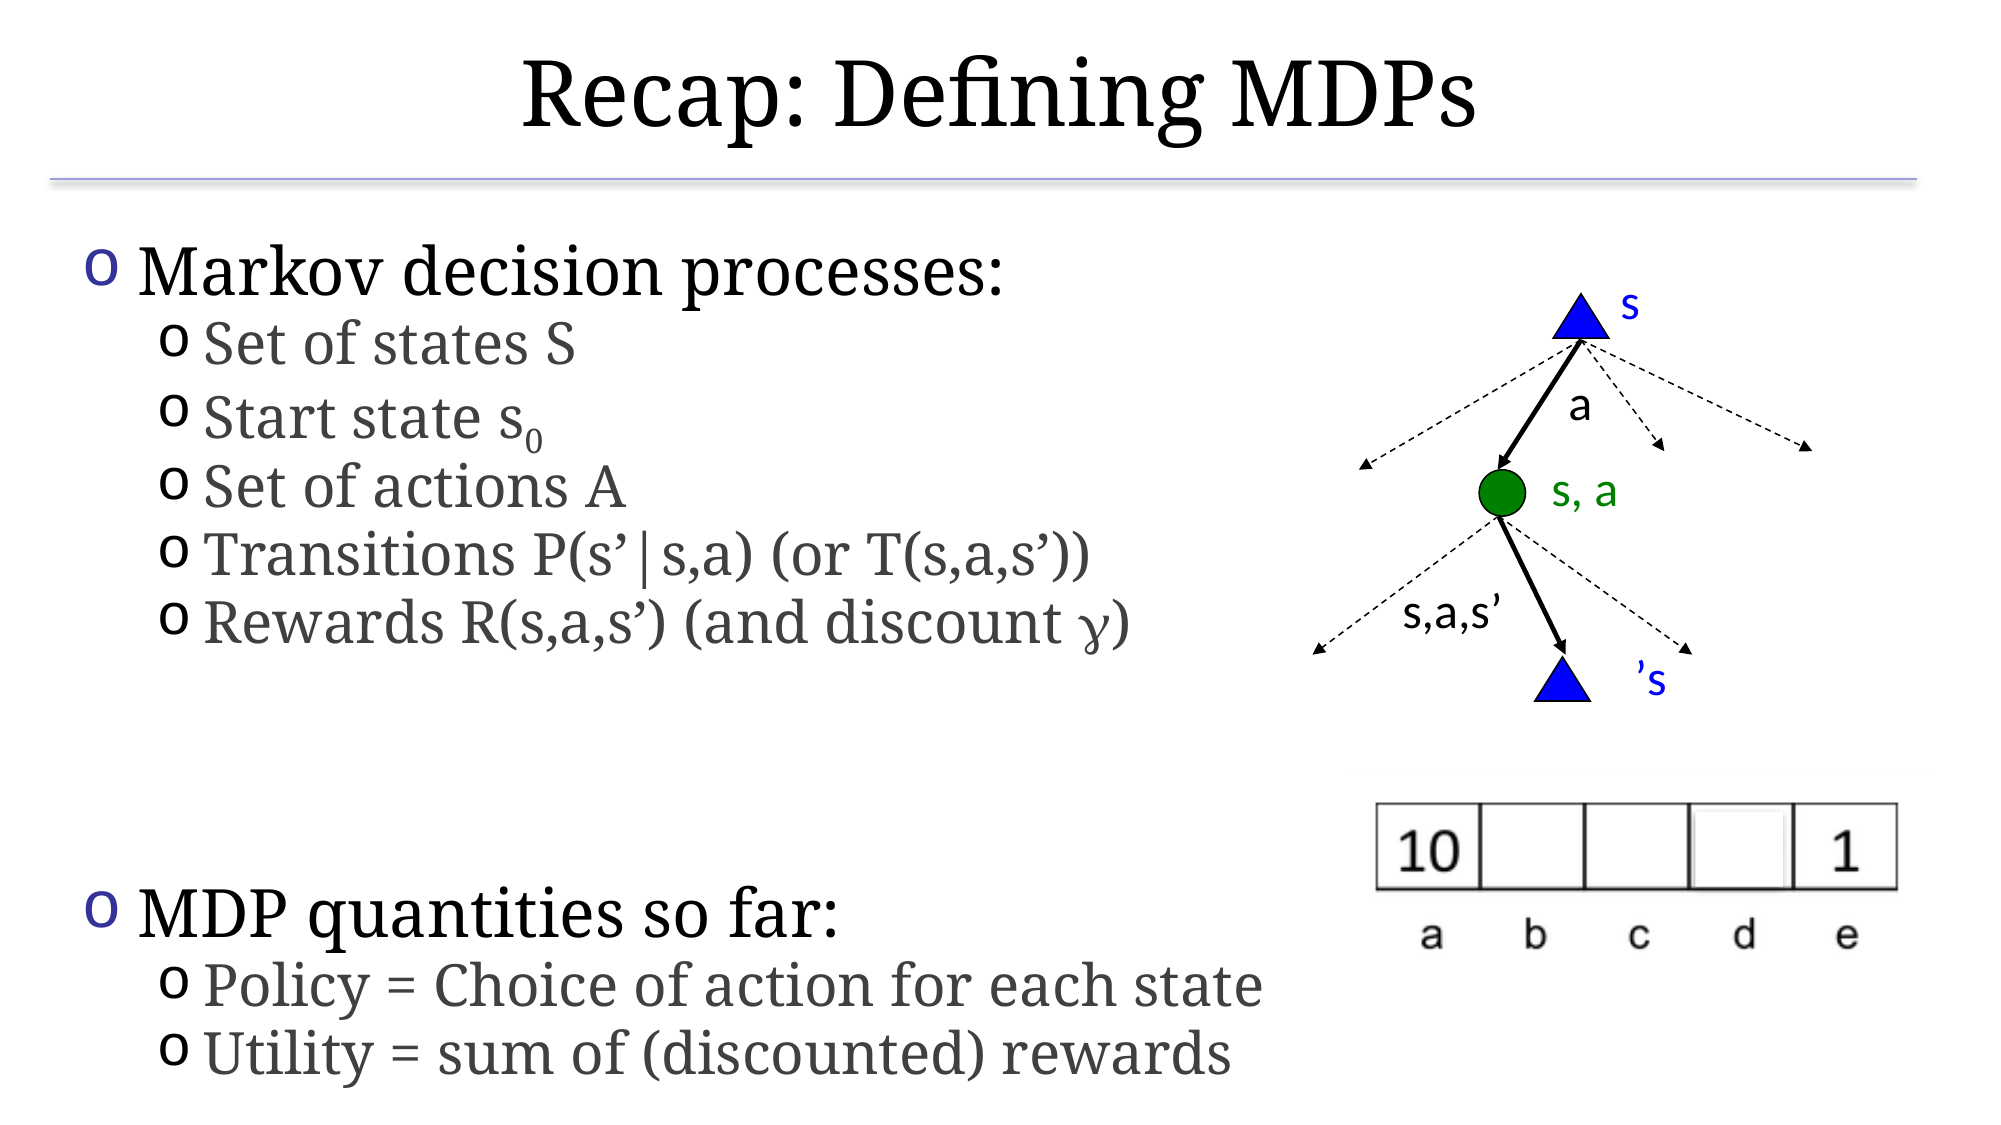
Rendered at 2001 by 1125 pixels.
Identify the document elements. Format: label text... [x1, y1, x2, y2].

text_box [1345, 773, 1936, 967]
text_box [1312, 262, 1813, 715]
list Markov decision processes: Set of states S Start state s0 Set of actions A Transitions P(s’|s,a) (or T(s,a,s’)) Rewards R(s,a,s’) (and discount ) MDP quantities so far: Policy = Choice of action for each state Utility = sum of (discounted) rewards [66, 236, 1934, 1013]
title Recap: Defining MDPs [0, 0, 2000, 184]
